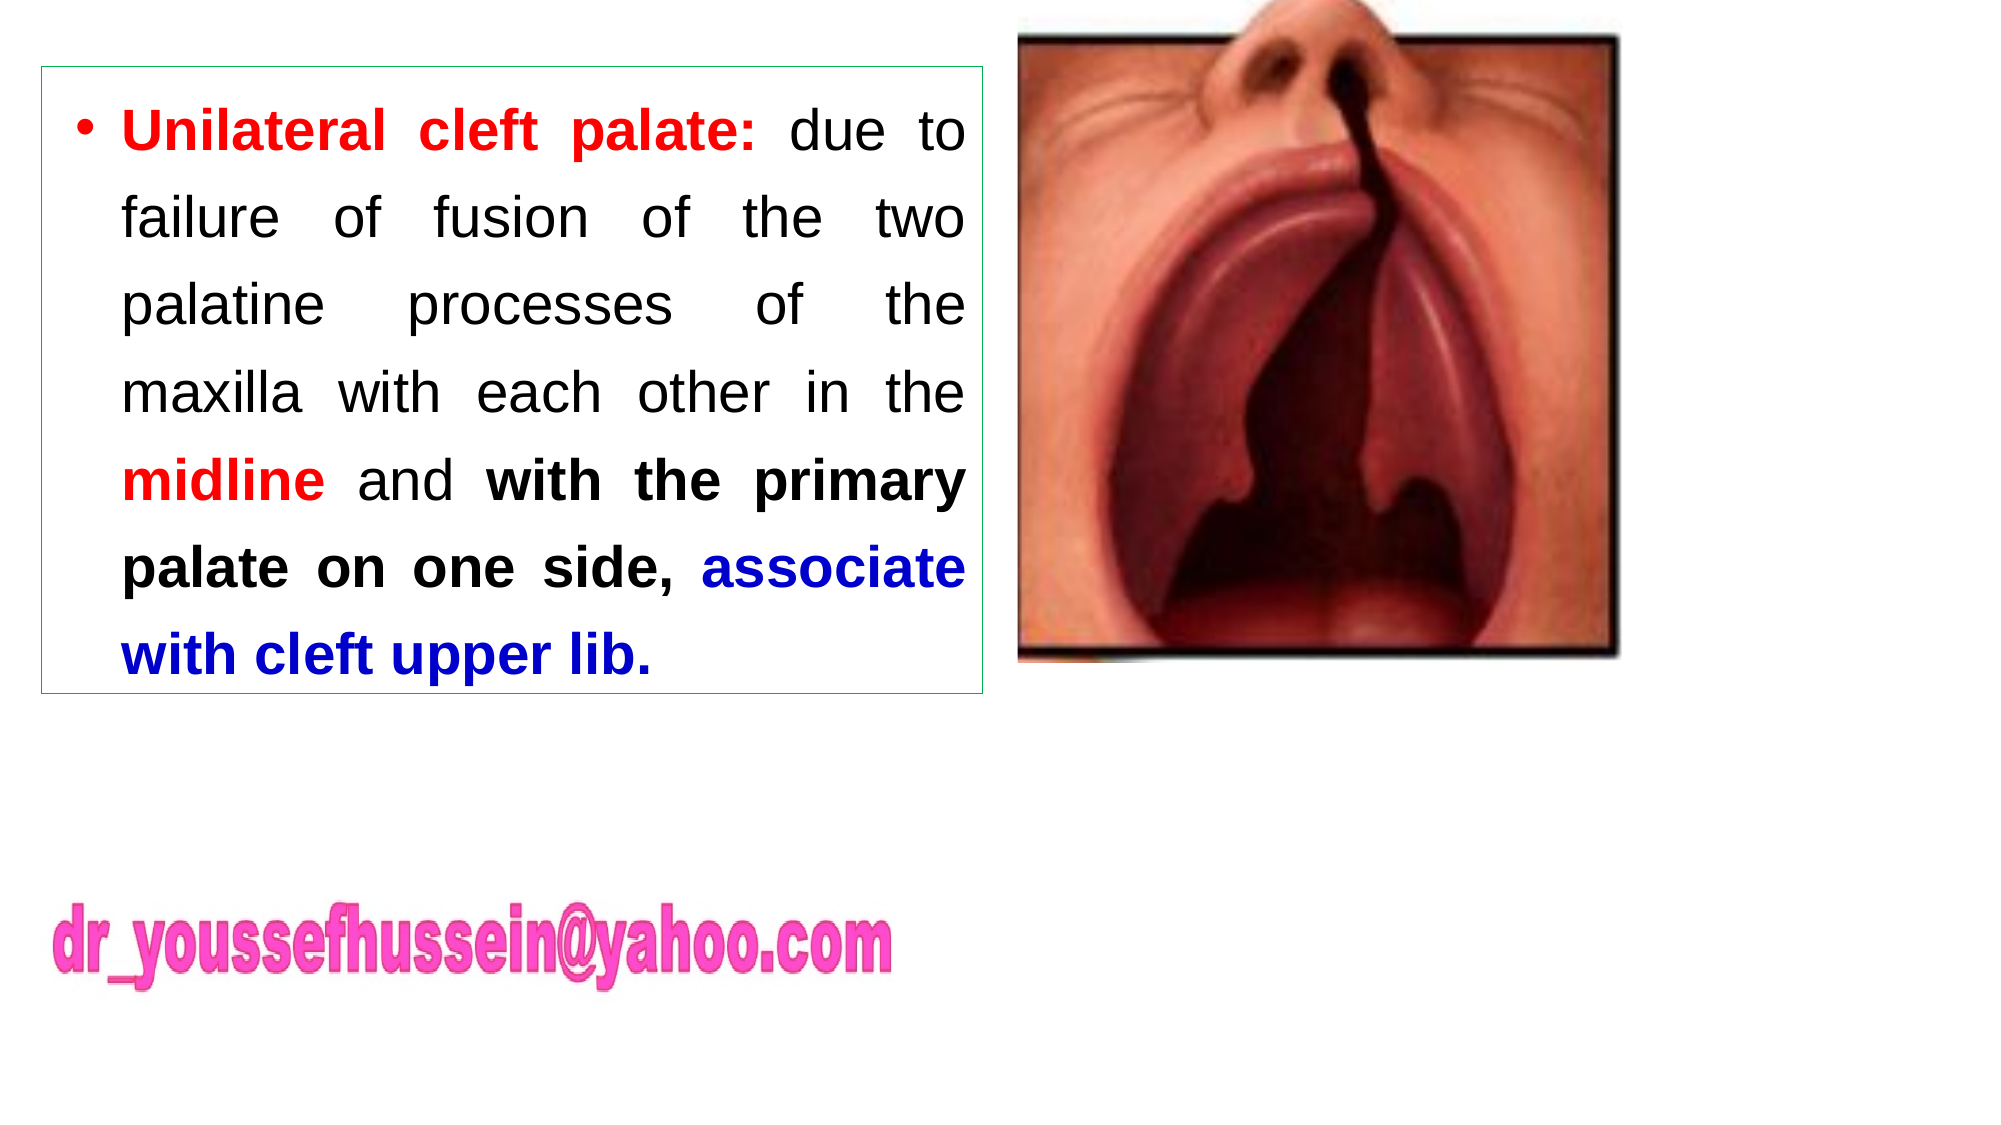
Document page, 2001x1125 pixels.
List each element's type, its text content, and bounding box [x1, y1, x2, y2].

picture [1017, 0, 1623, 663]
text_box Unilateral cleft palate: due to failure of fusion of the two palatine processes of the maxilla with each other in the midline and with the primary palate on one side, associate with cleft upper lib. [41, 66, 983, 694]
text_box [39, 876, 904, 1017]
